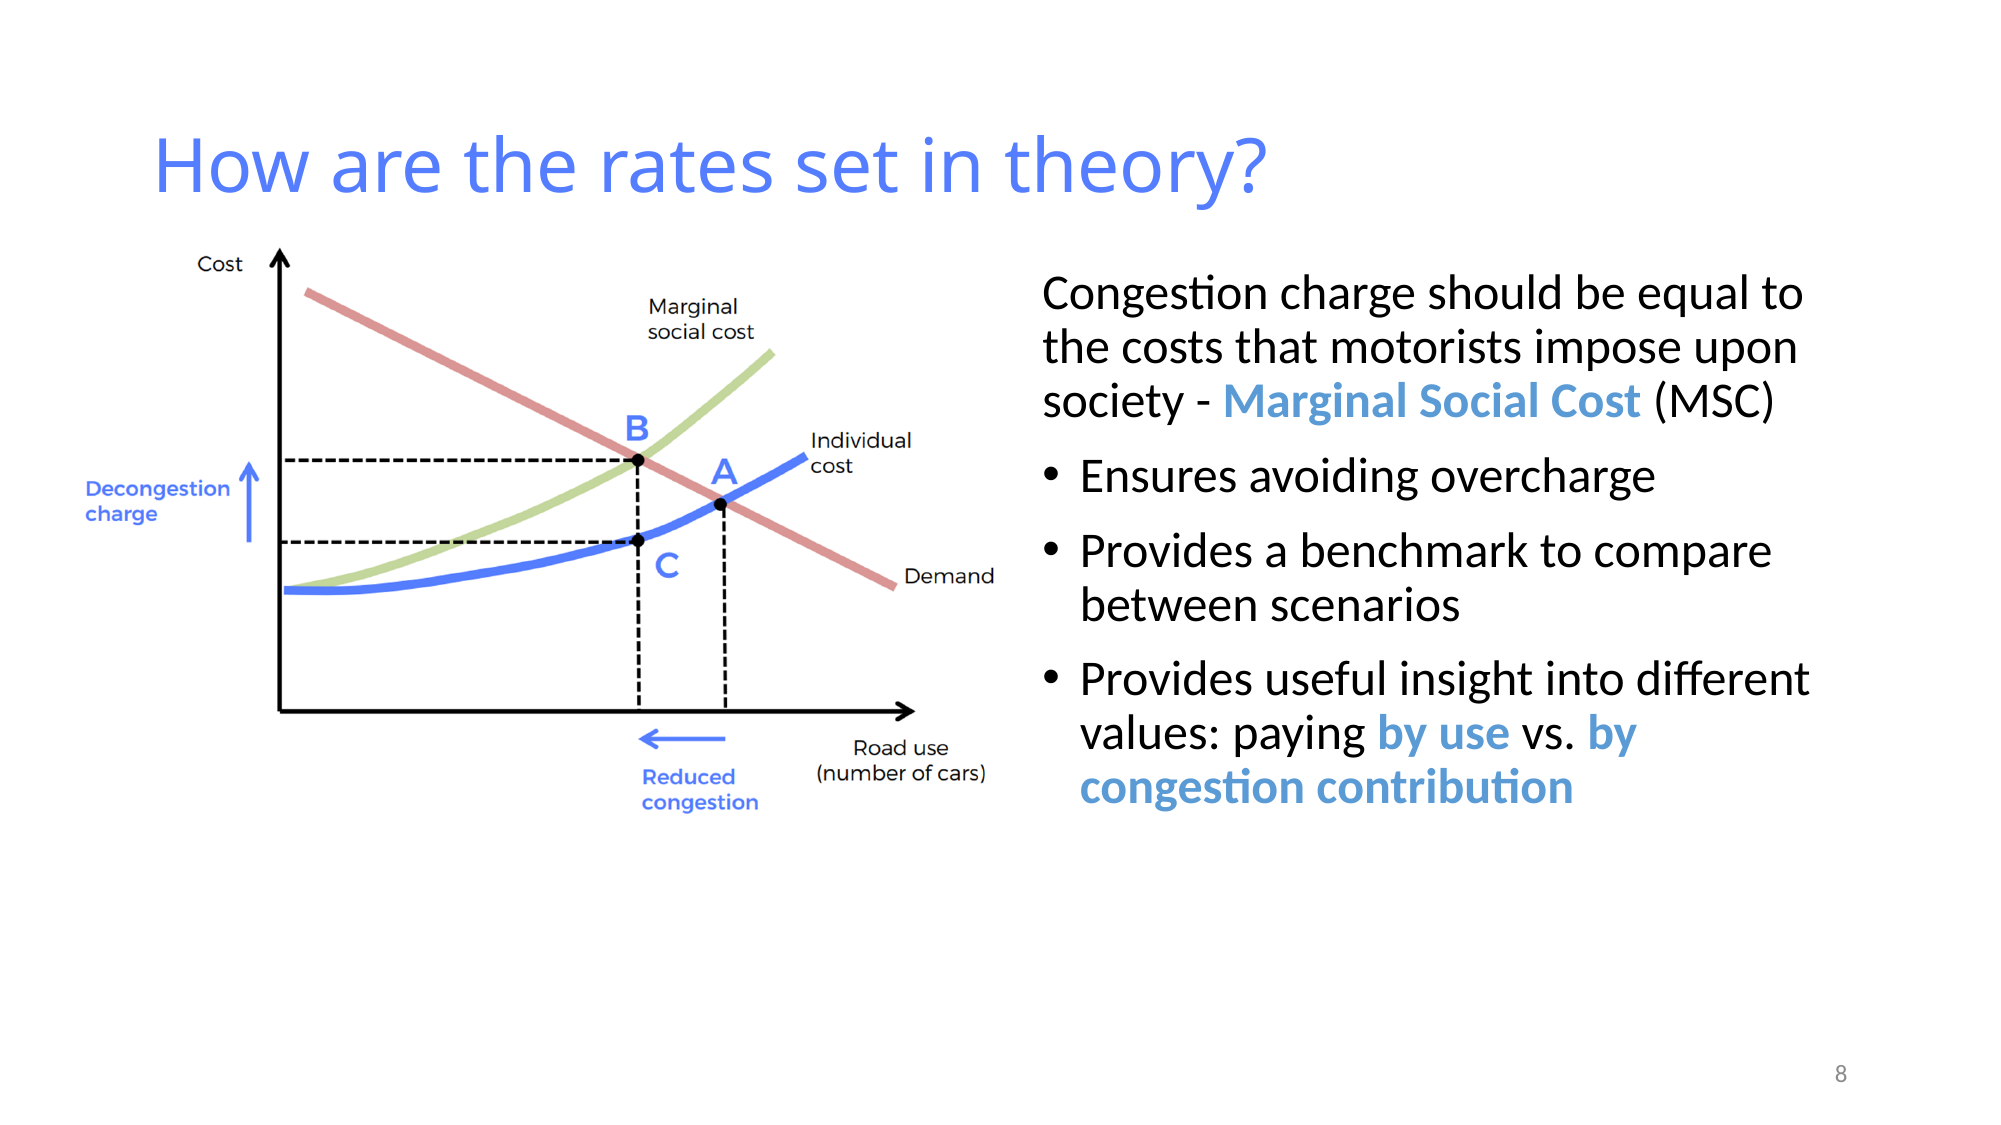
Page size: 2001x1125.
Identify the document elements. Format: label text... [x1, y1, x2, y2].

slide_number 8 [1412, 1042, 1863, 1103]
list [78, 237, 1007, 825]
text_box Congestion charge should be equal to the costs that motorists impose upon society - Marginal Social Cost (MSC) Ensures avoiding overcharge Provides a benchmark to compare between scenarios Provides useful insight into different values: paying by use vs. by congestion contribution [1027, 258, 1863, 1032]
title How are the rates set in theory? [137, 59, 1863, 278]
